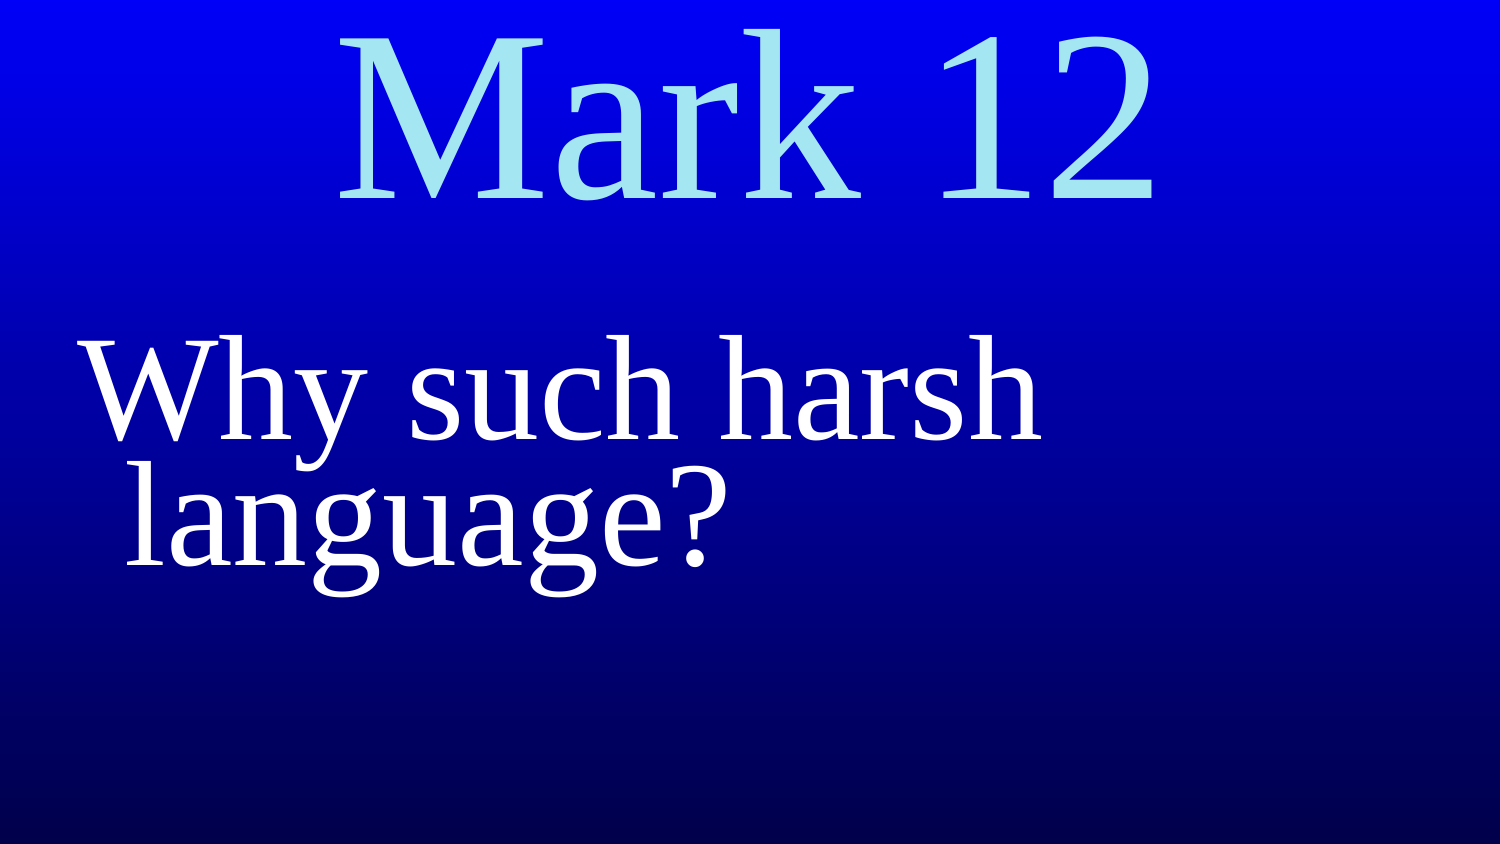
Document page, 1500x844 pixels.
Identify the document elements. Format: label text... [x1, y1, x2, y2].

list Why such harsh language? [62, 330, 1226, 585]
title Mark 12 [0, 34, 1500, 223]
